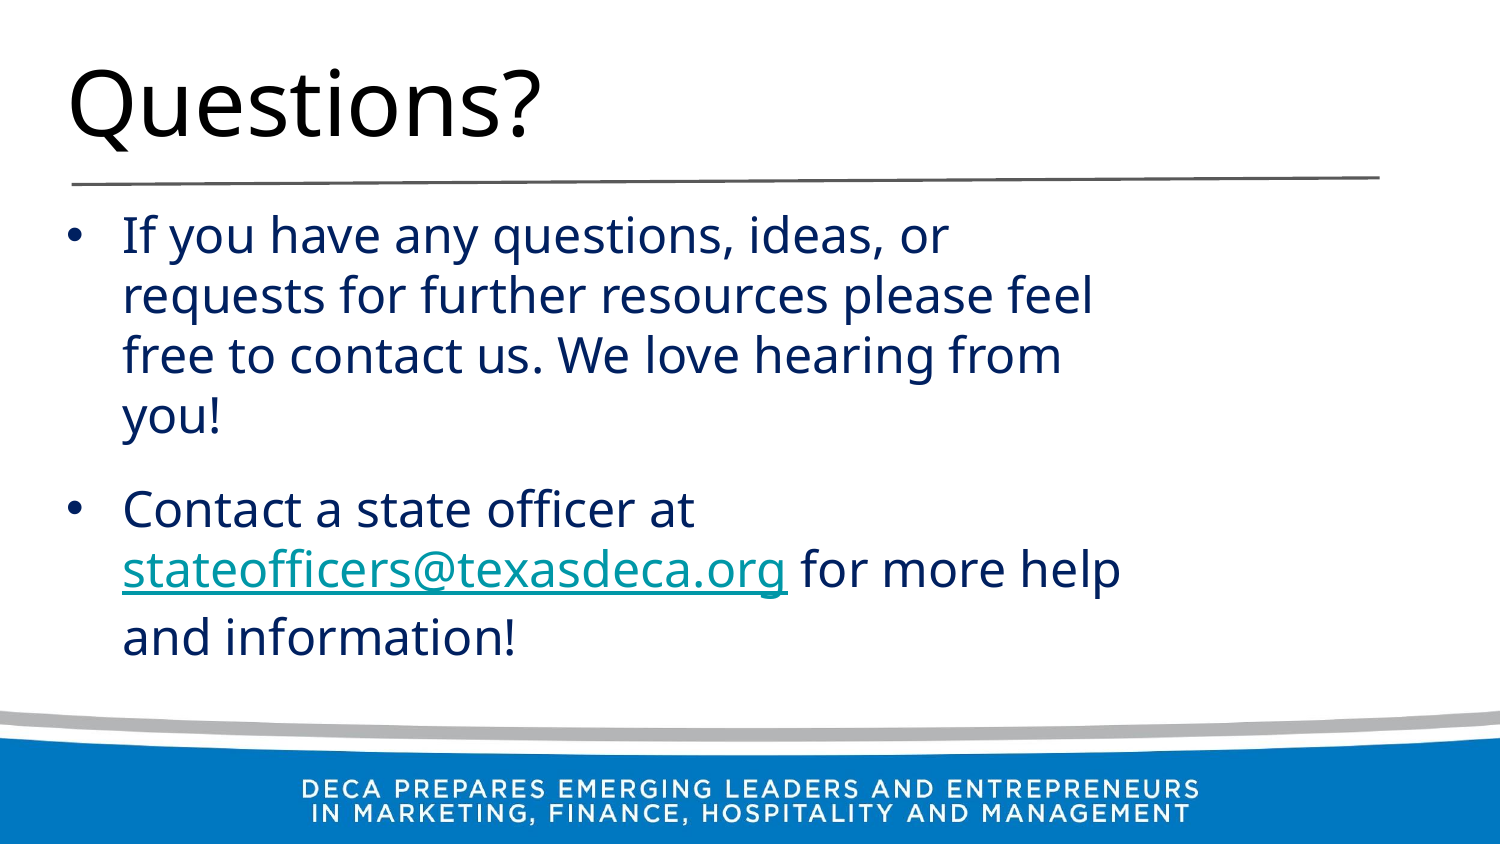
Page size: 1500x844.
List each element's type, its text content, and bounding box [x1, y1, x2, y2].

picture [0, 691, 1500, 844]
text_box If you have any questions, ideas, or requests for further resources please feel free to contact us. We love hearing from you! Contact a state officer at stateofficers@texasdeca.org for more help and information! [51, 188, 1181, 690]
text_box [71, 177, 1380, 185]
text_box Questions? [51, 30, 1449, 124]
